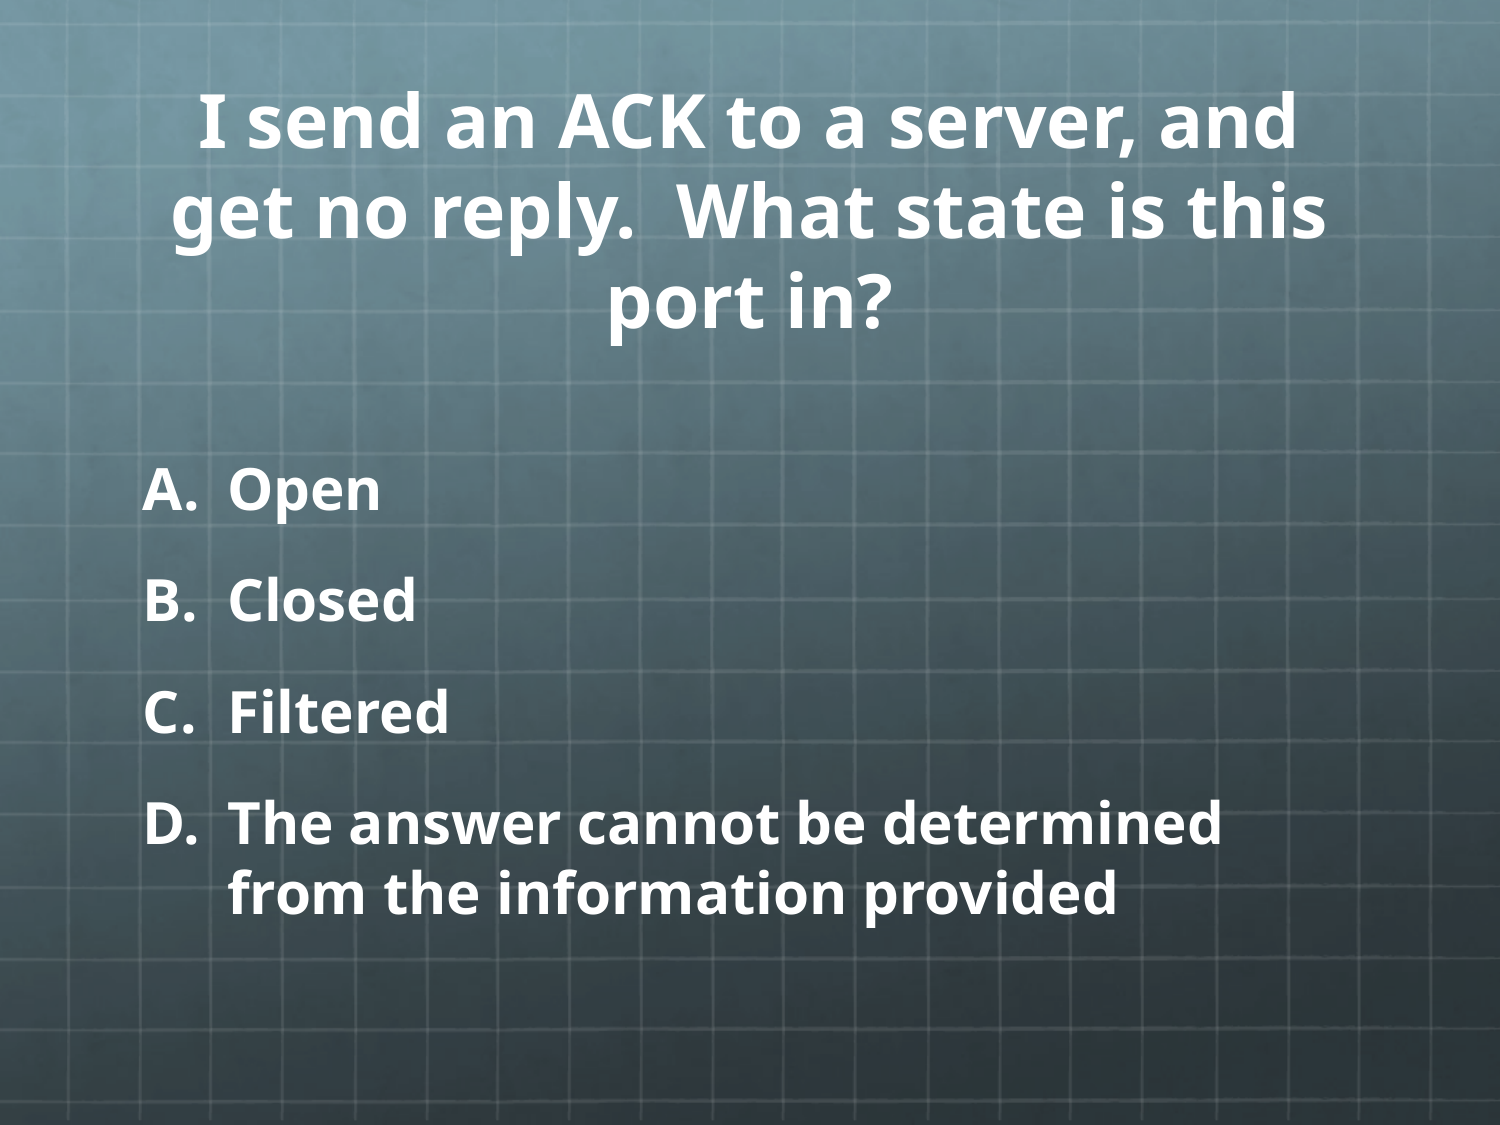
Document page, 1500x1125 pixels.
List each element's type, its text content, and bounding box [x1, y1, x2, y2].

list Open Closed Filtered The answer cannot be determined from the information provided [127, 444, 1372, 1064]
picture [0, 0, 1500, 1125]
title I send an ACK to a server, and get no reply. What state is this port in? [127, 73, 1372, 345]
